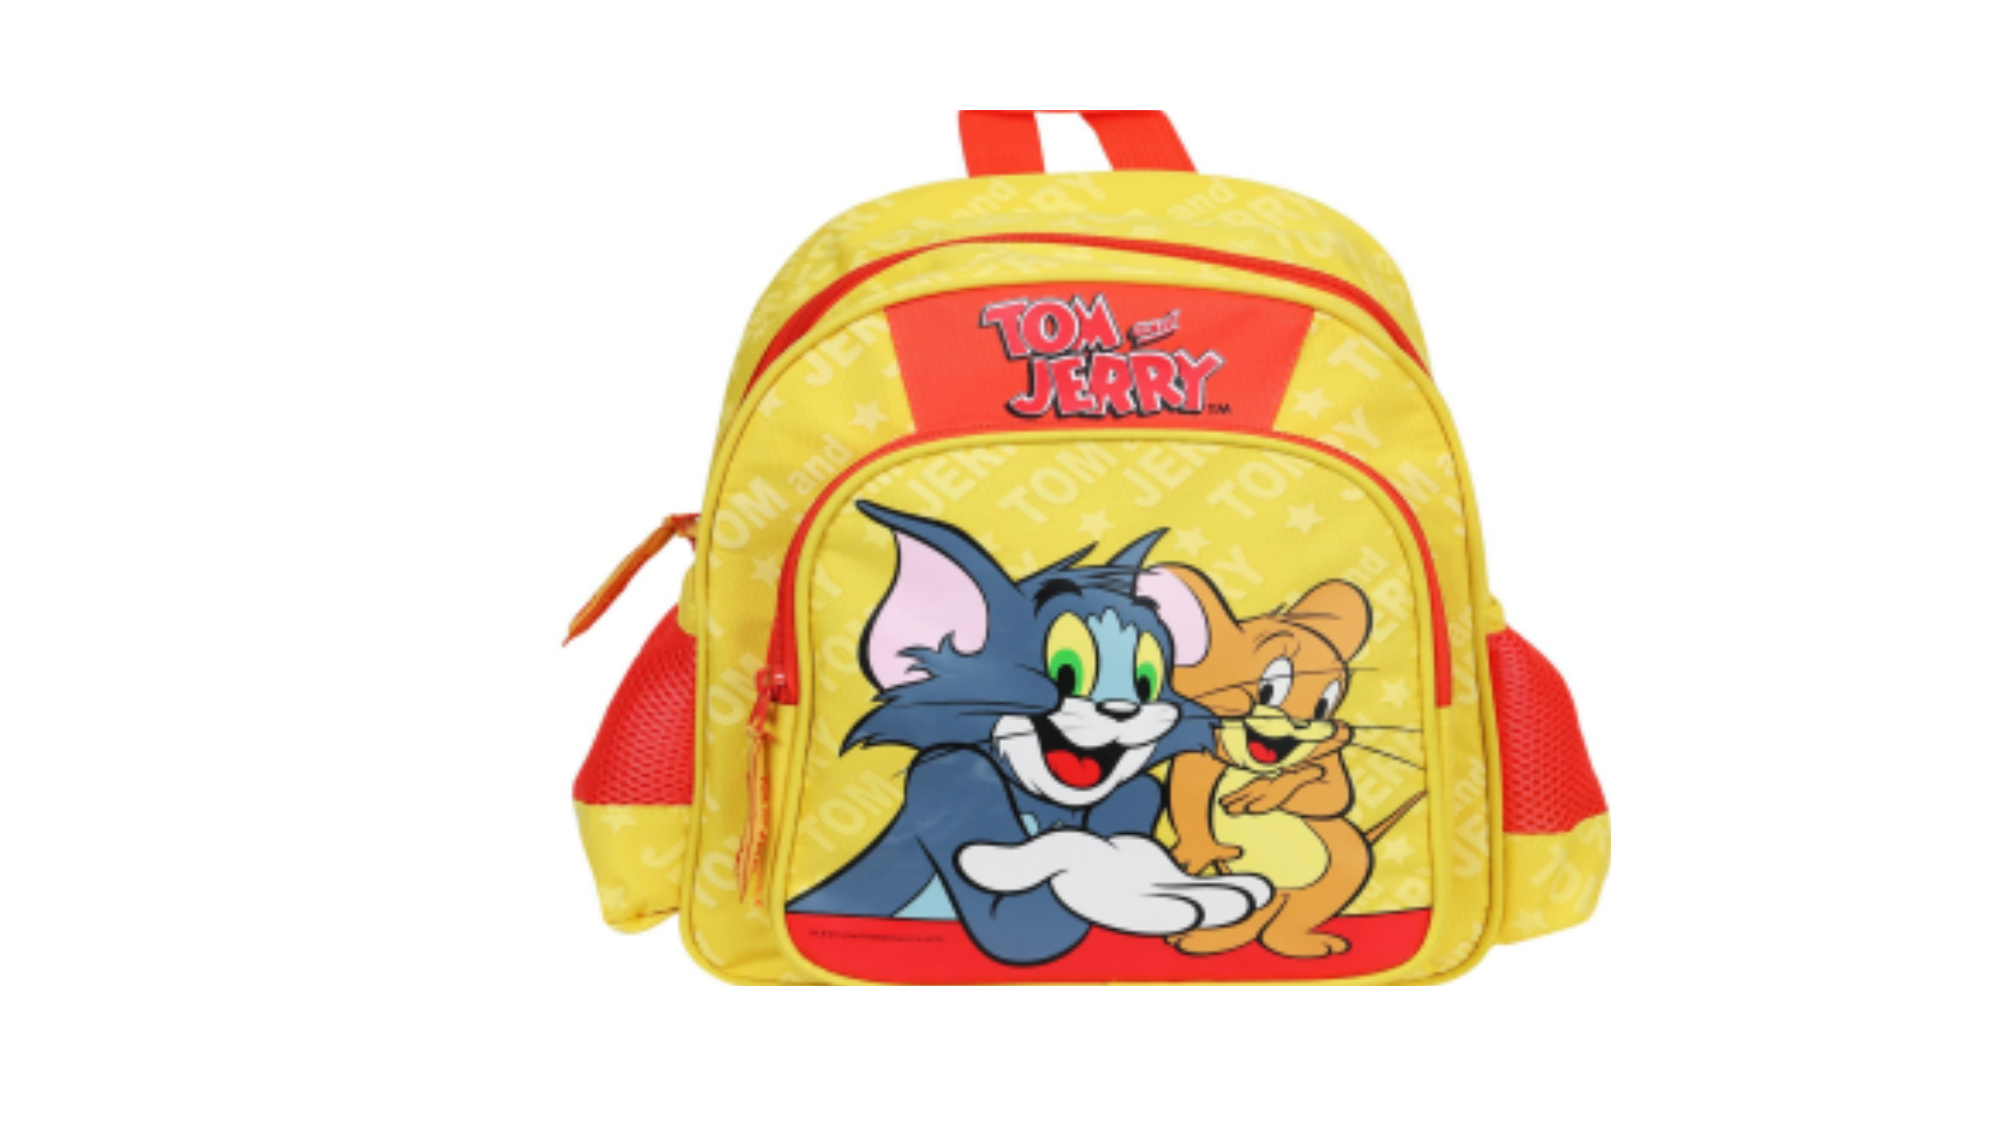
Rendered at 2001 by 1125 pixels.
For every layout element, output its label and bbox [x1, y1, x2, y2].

picture [529, 110, 1611, 986]
